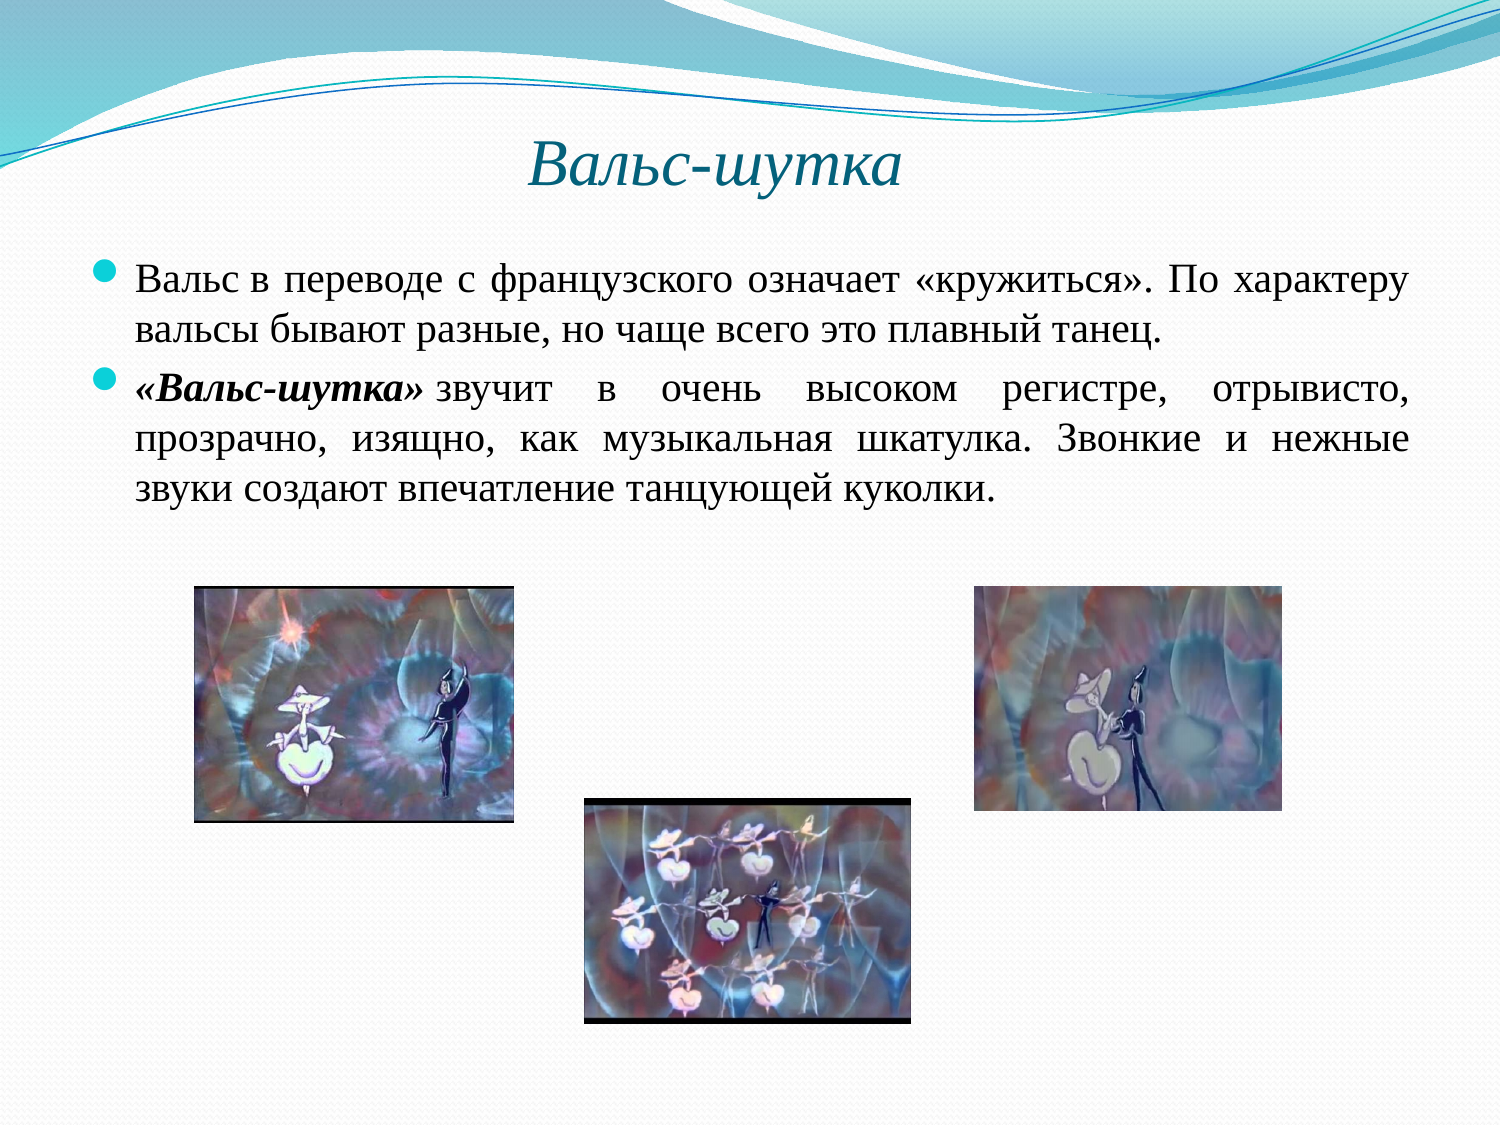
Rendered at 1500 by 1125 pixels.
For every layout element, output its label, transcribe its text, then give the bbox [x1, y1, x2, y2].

picture [194, 585, 514, 823]
picture [974, 585, 1282, 811]
picture [584, 798, 911, 1024]
title Вальс-шутка [41, 137, 1392, 279]
list Вальс в переводе с французского означает «кружиться». По характеру вальсы бывают разные, но чаще всего это плавный танец. «Вальс-шутка» звучит в очень высоком регистре, отрывисто, прозрачно, изящно, как музыкальная шкатулка. Звонкие и нежные звуки создают впечатление танцующей куколки. [75, 243, 1425, 1038]
